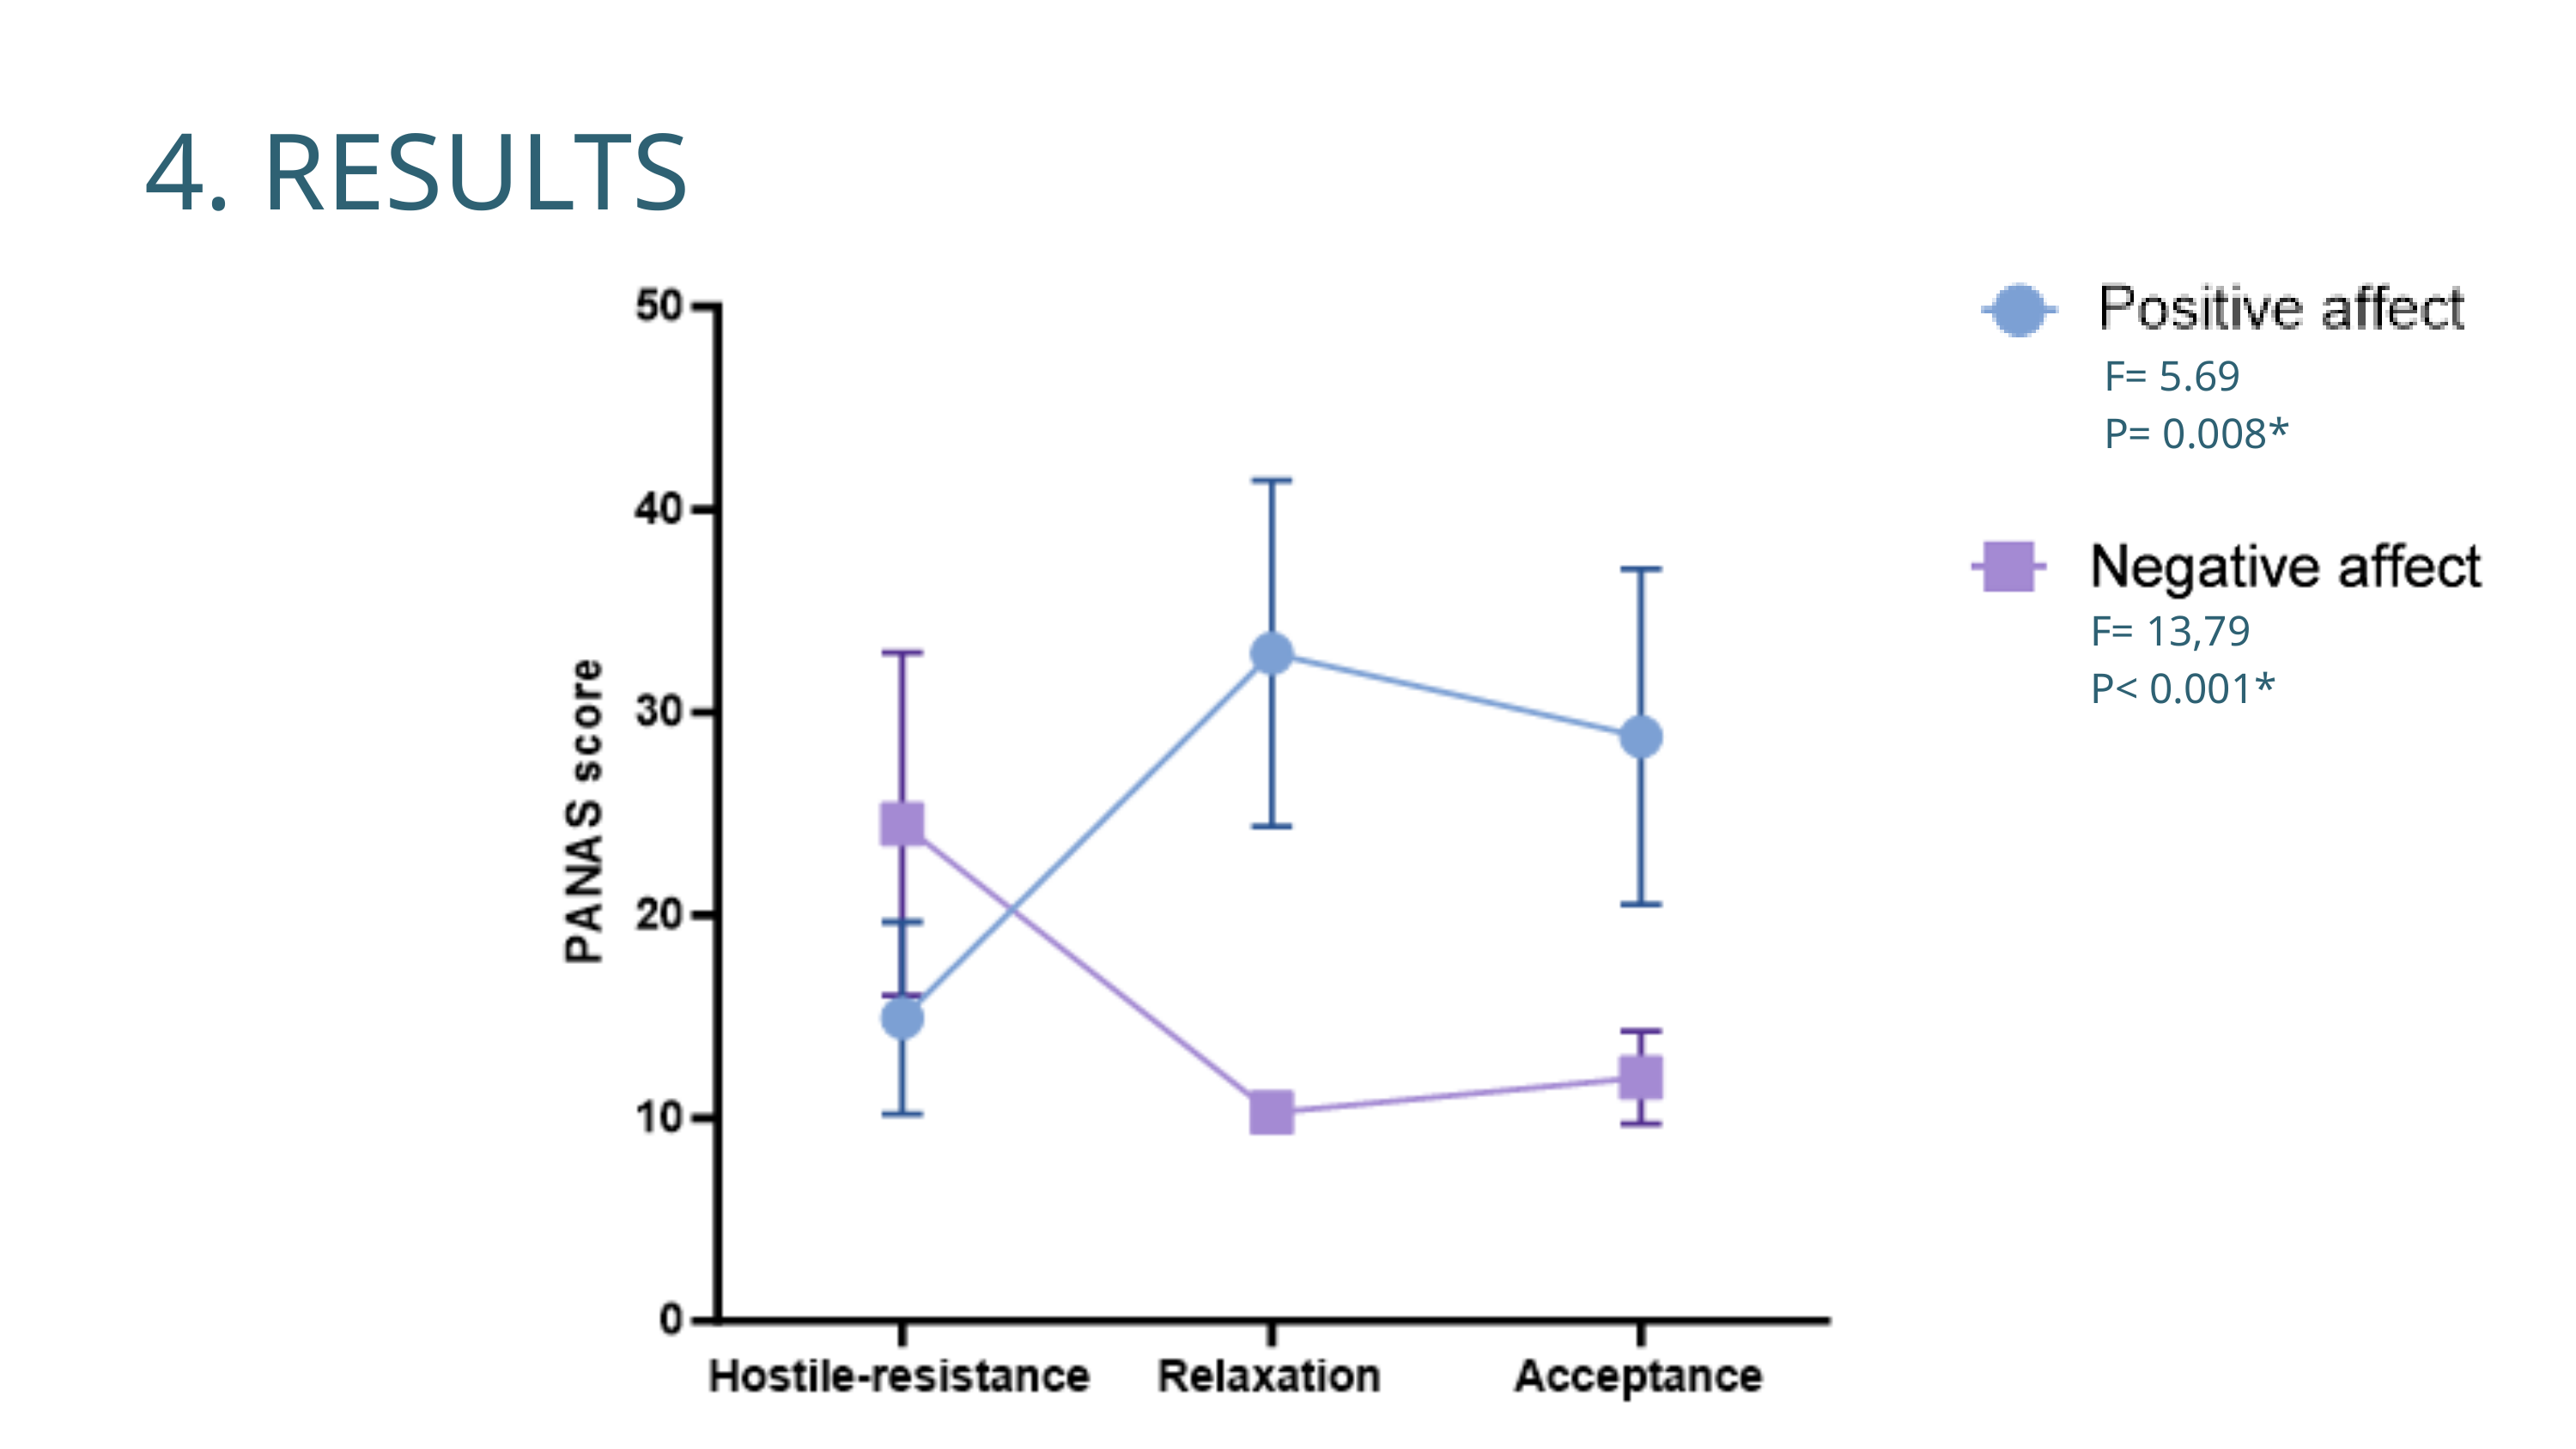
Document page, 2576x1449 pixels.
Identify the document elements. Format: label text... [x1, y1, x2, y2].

text_box F= 5.69 P= 0.008* [2103, 284, 2576, 515]
text_box [1953, 255, 2504, 361]
text_box [1953, 517, 2500, 614]
text_box F= 13,79 P< 0.001* [2090, 597, 2480, 770]
text_box 4. RESULTS [144, 114, 2237, 232]
text_box [532, 233, 1850, 1416]
